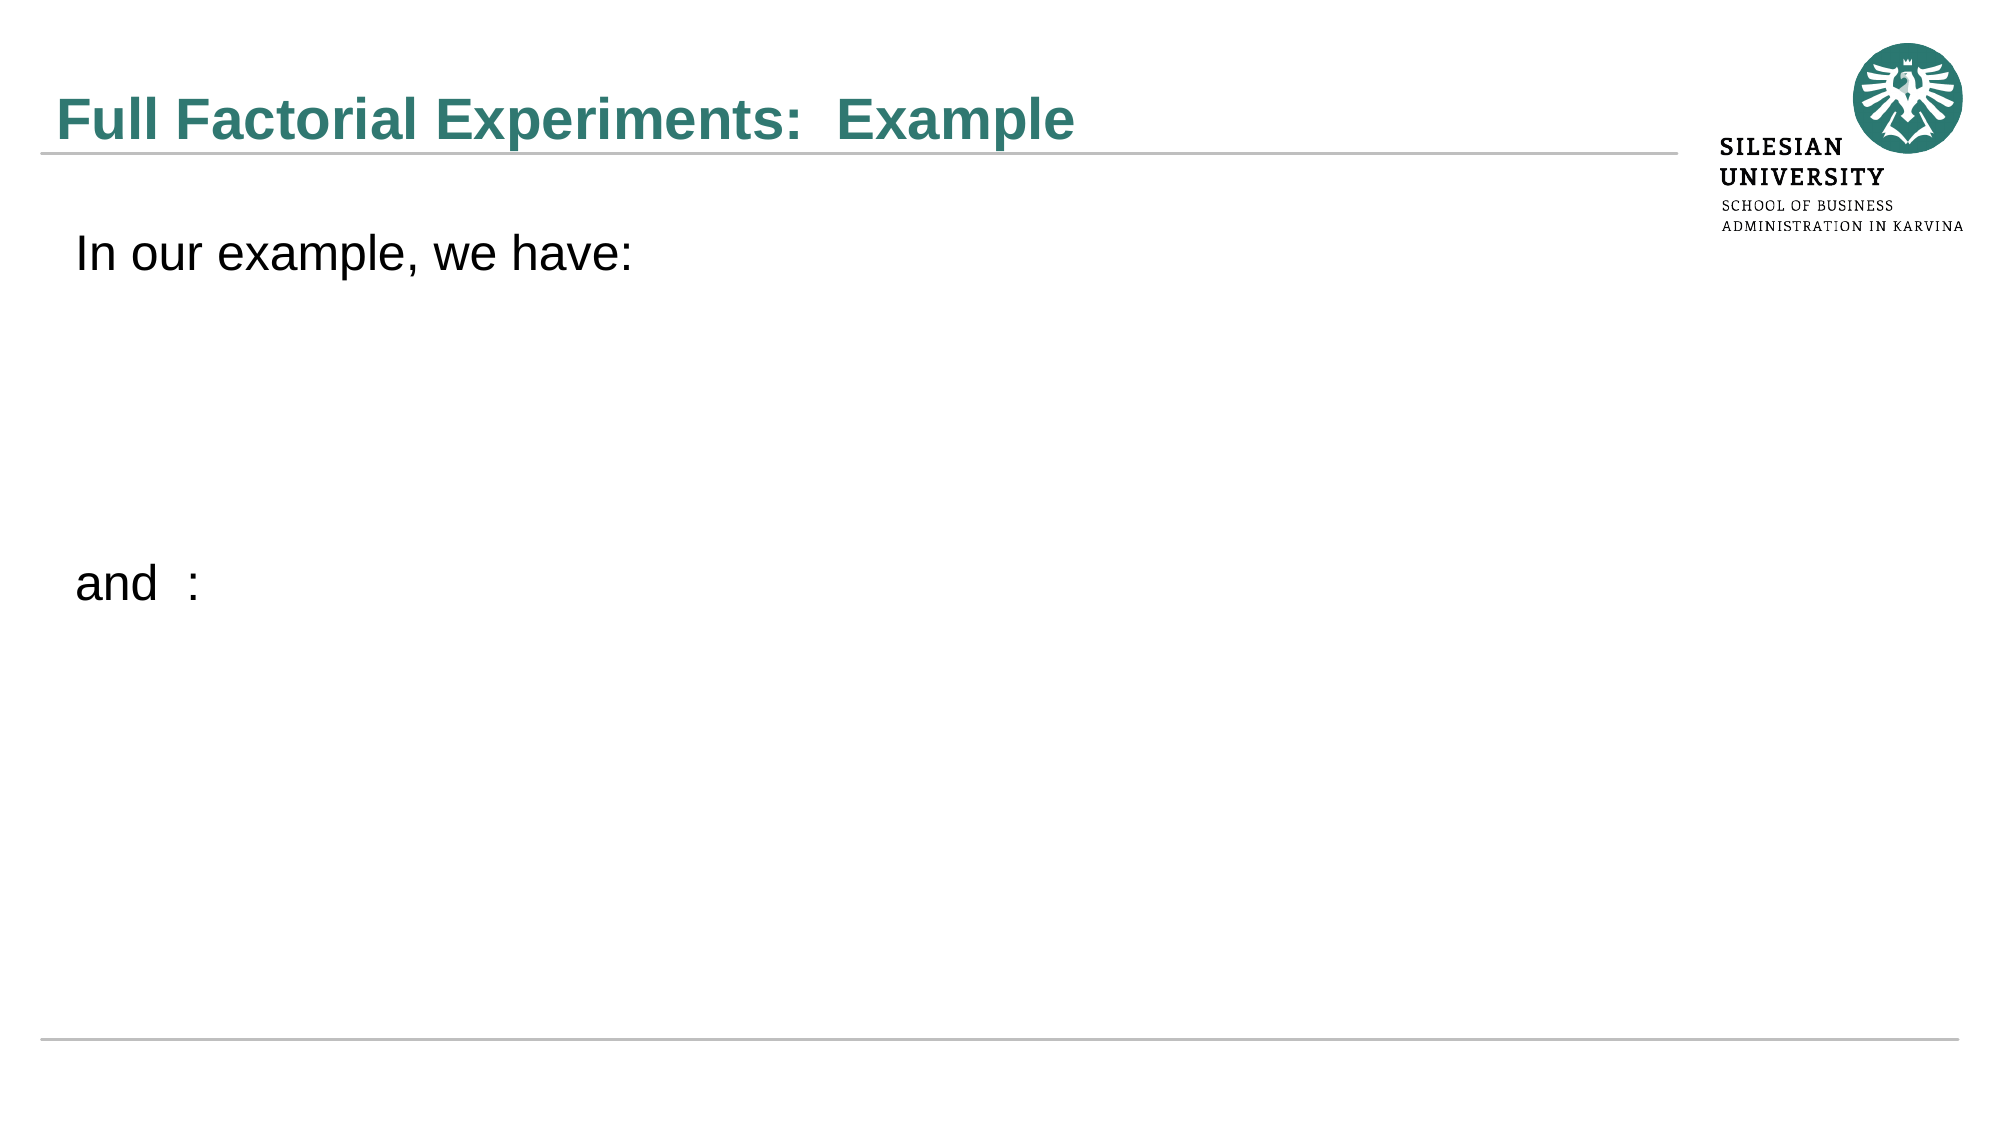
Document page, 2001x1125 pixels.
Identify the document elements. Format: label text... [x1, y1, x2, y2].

picture [1720, 43, 1963, 231]
title Full Factorial Experiments: Example [41, 73, 1636, 150]
